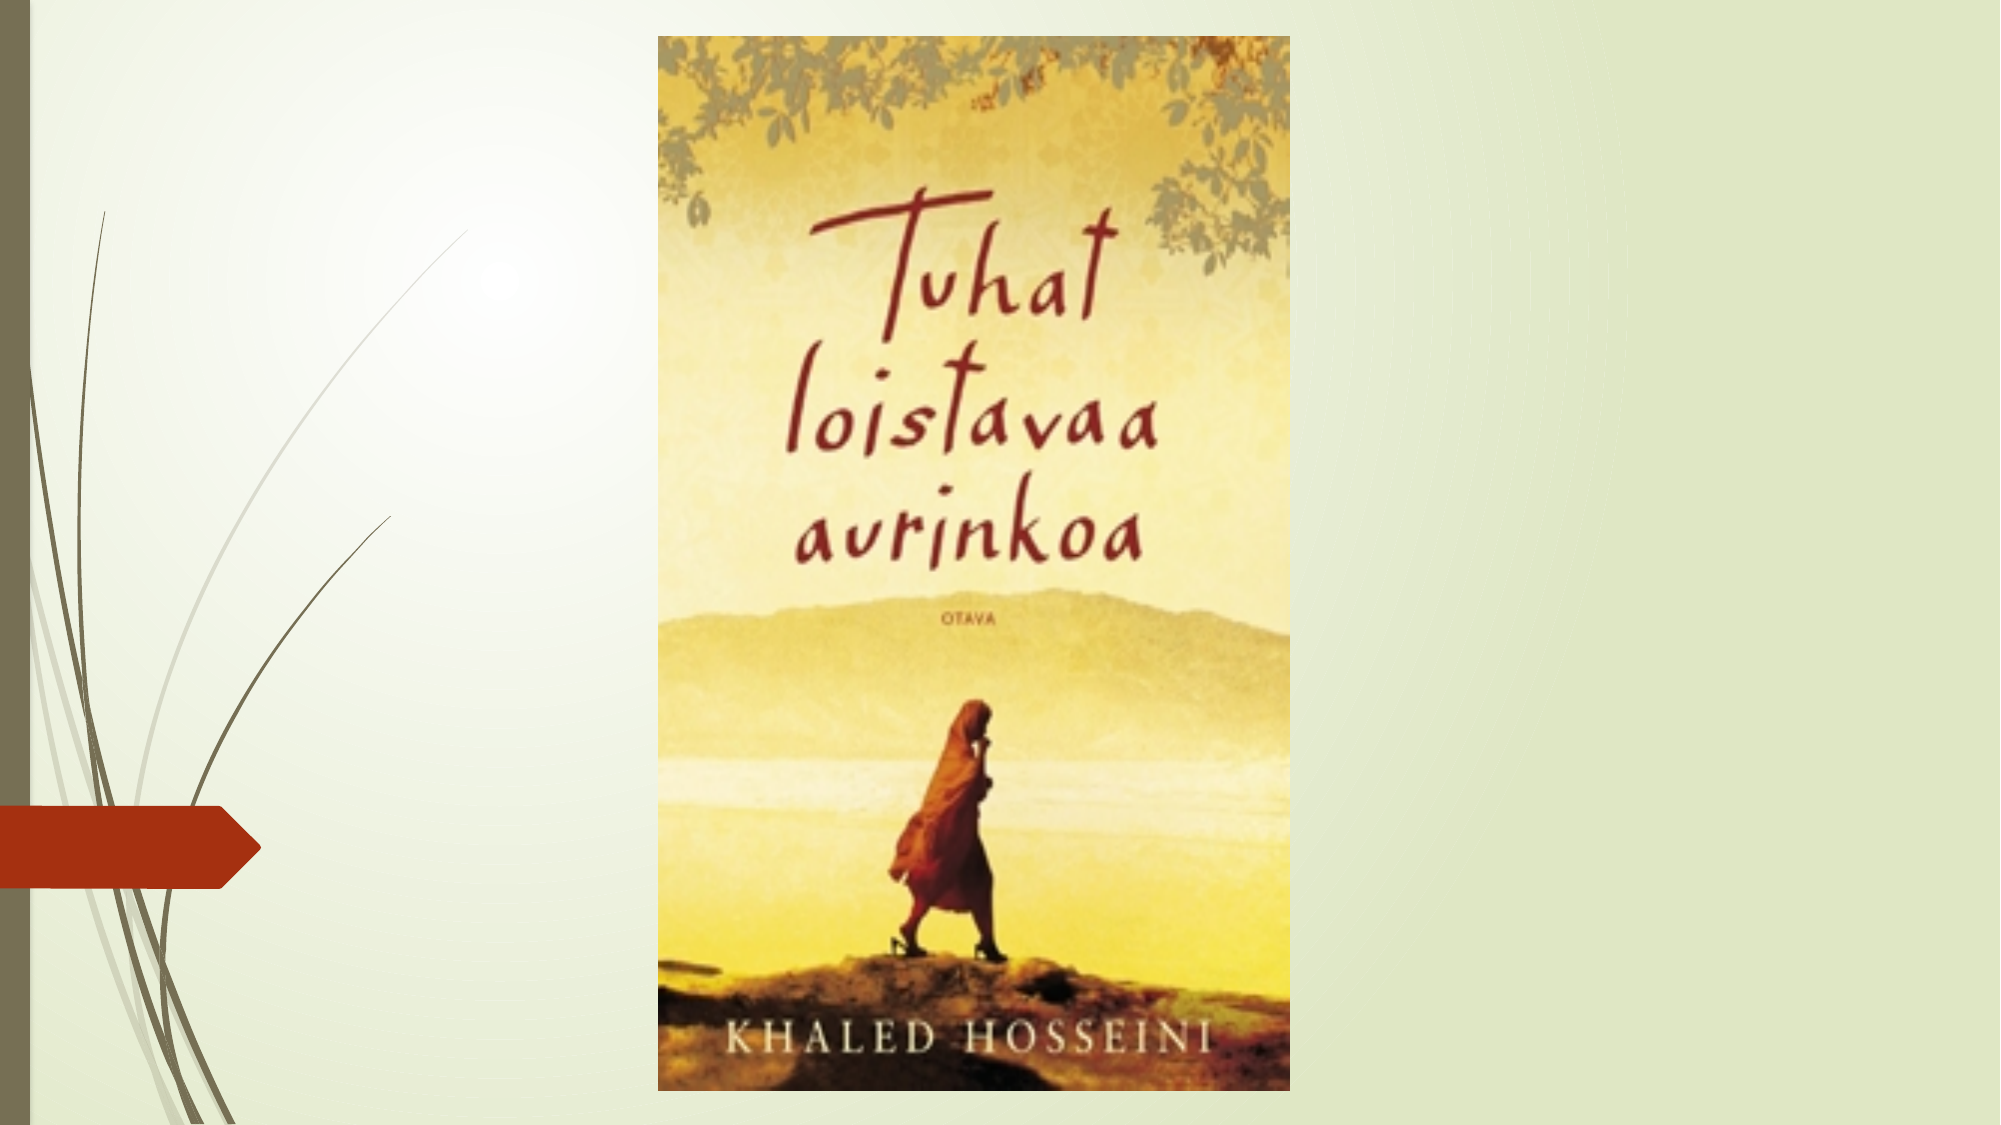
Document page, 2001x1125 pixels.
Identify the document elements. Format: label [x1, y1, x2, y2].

picture [658, 35, 1290, 1092]
